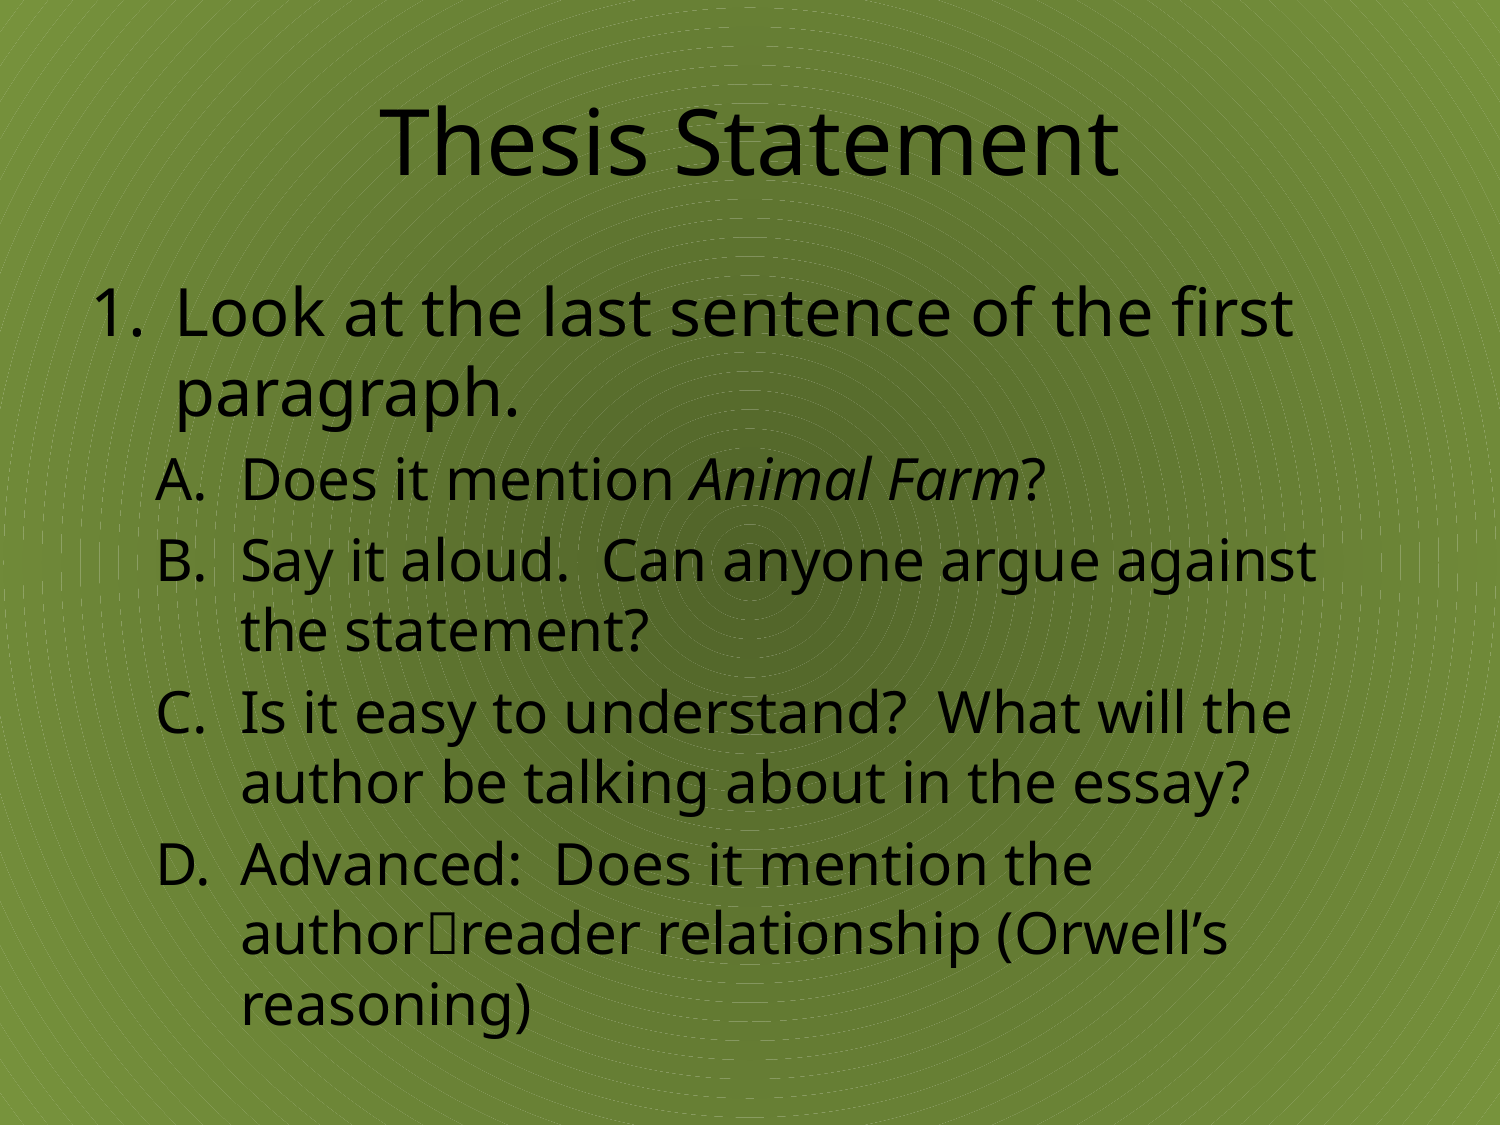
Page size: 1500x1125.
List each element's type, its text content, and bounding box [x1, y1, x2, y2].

title Thesis Statement [75, 45, 1425, 233]
list Look at the last sentence of the first paragraph. Does it mention Animal Farm? Say it aloud. Can anyone argue against the statement? Is it easy to understand? What will the author be talking about in the essay? Advanced: Does it mention the authorreader relationship (Orwell’s reasoning) [75, 262, 1425, 1005]
